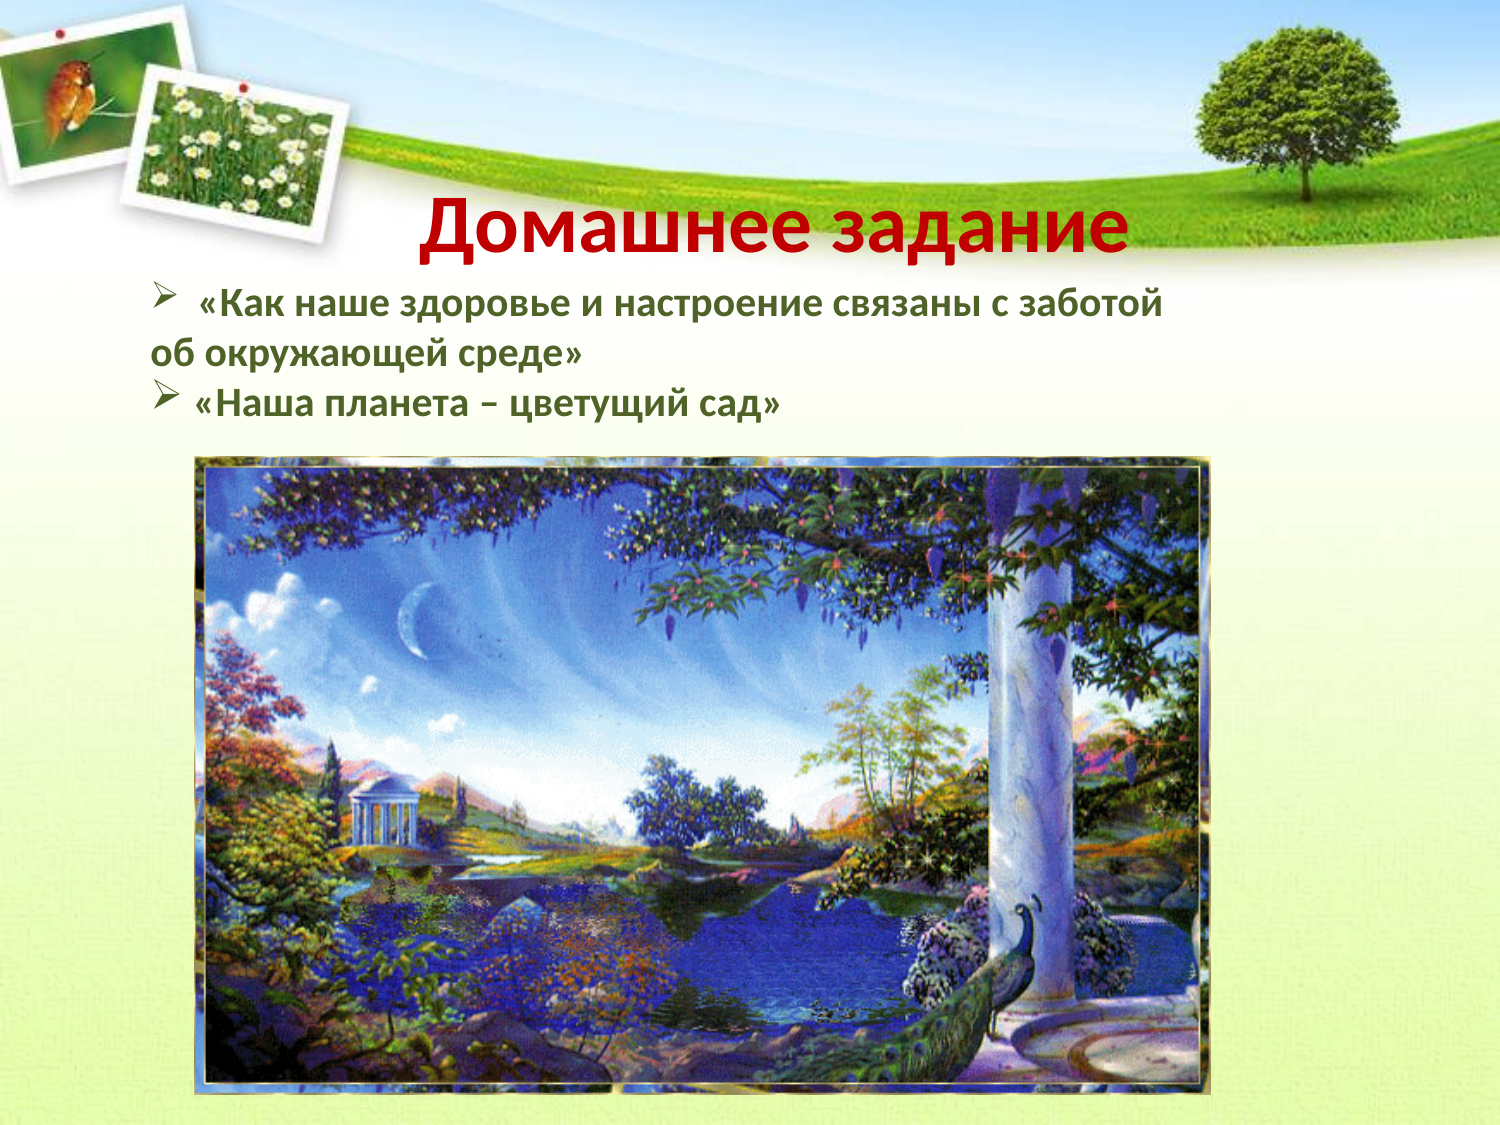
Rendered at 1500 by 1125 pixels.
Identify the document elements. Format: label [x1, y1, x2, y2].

picture [194, 455, 1211, 1096]
list [0, 0, 1500, 1125]
